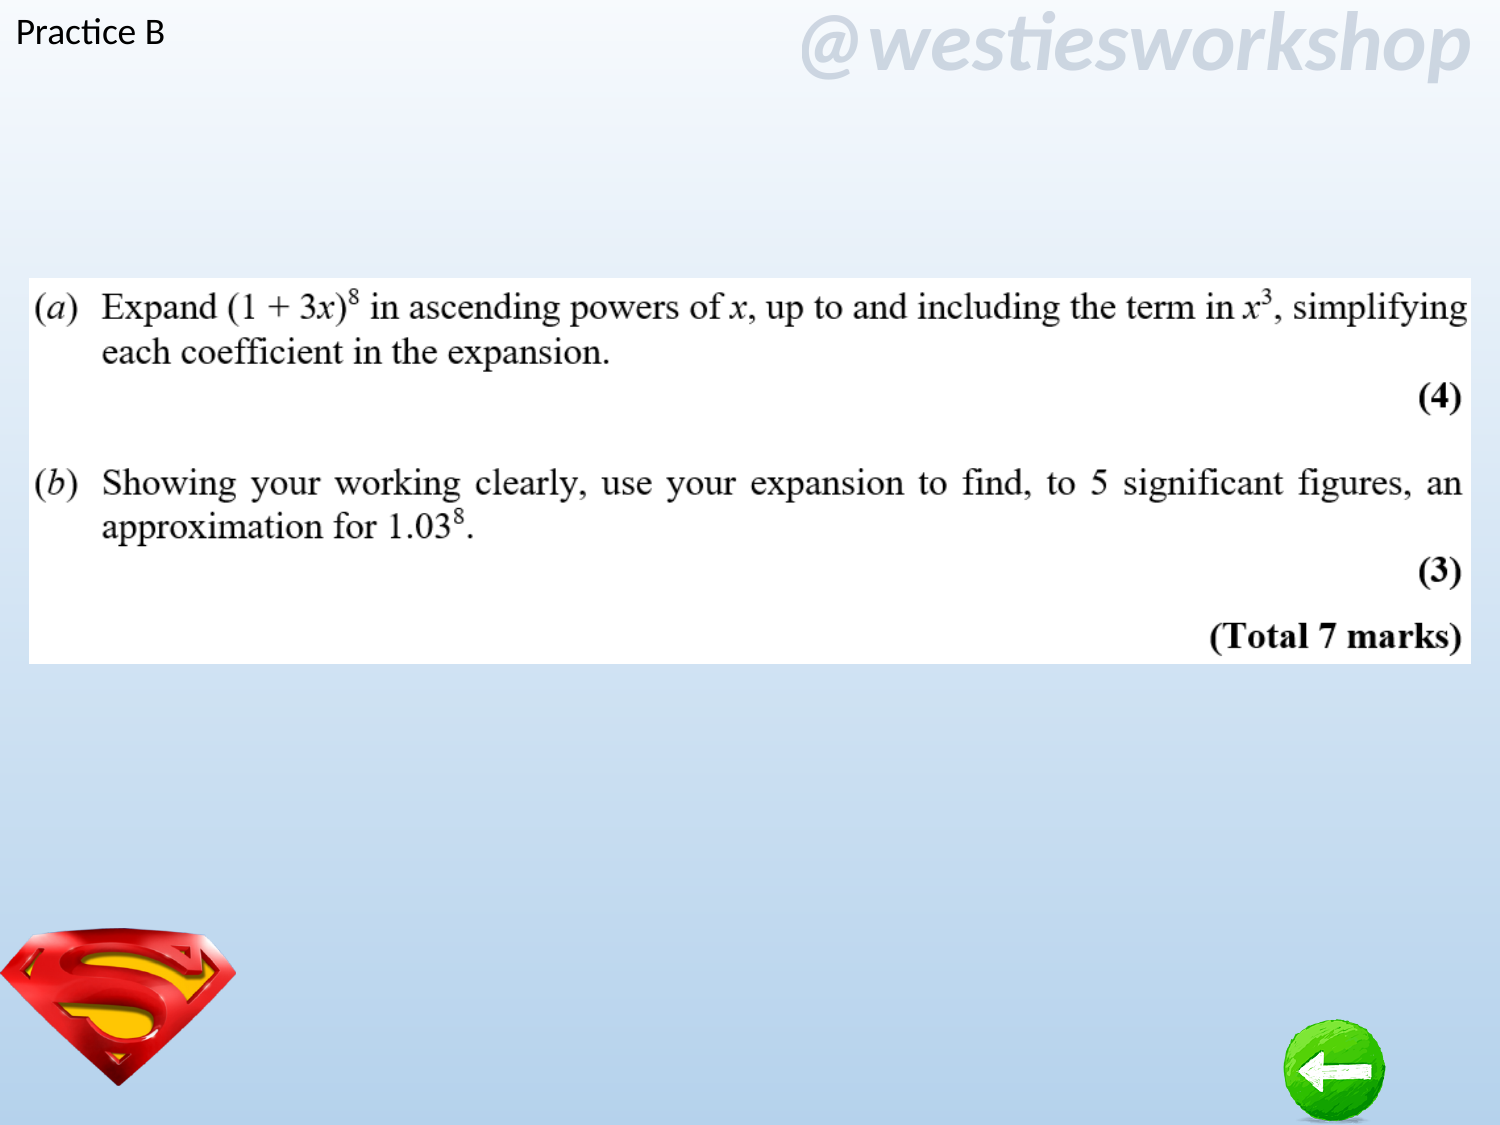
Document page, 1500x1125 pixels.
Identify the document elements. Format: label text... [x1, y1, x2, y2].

picture [29, 278, 1471, 664]
picture [0, 928, 236, 1086]
text_box Practice B [1, 0, 181, 60]
picture [1281, 1019, 1387, 1125]
